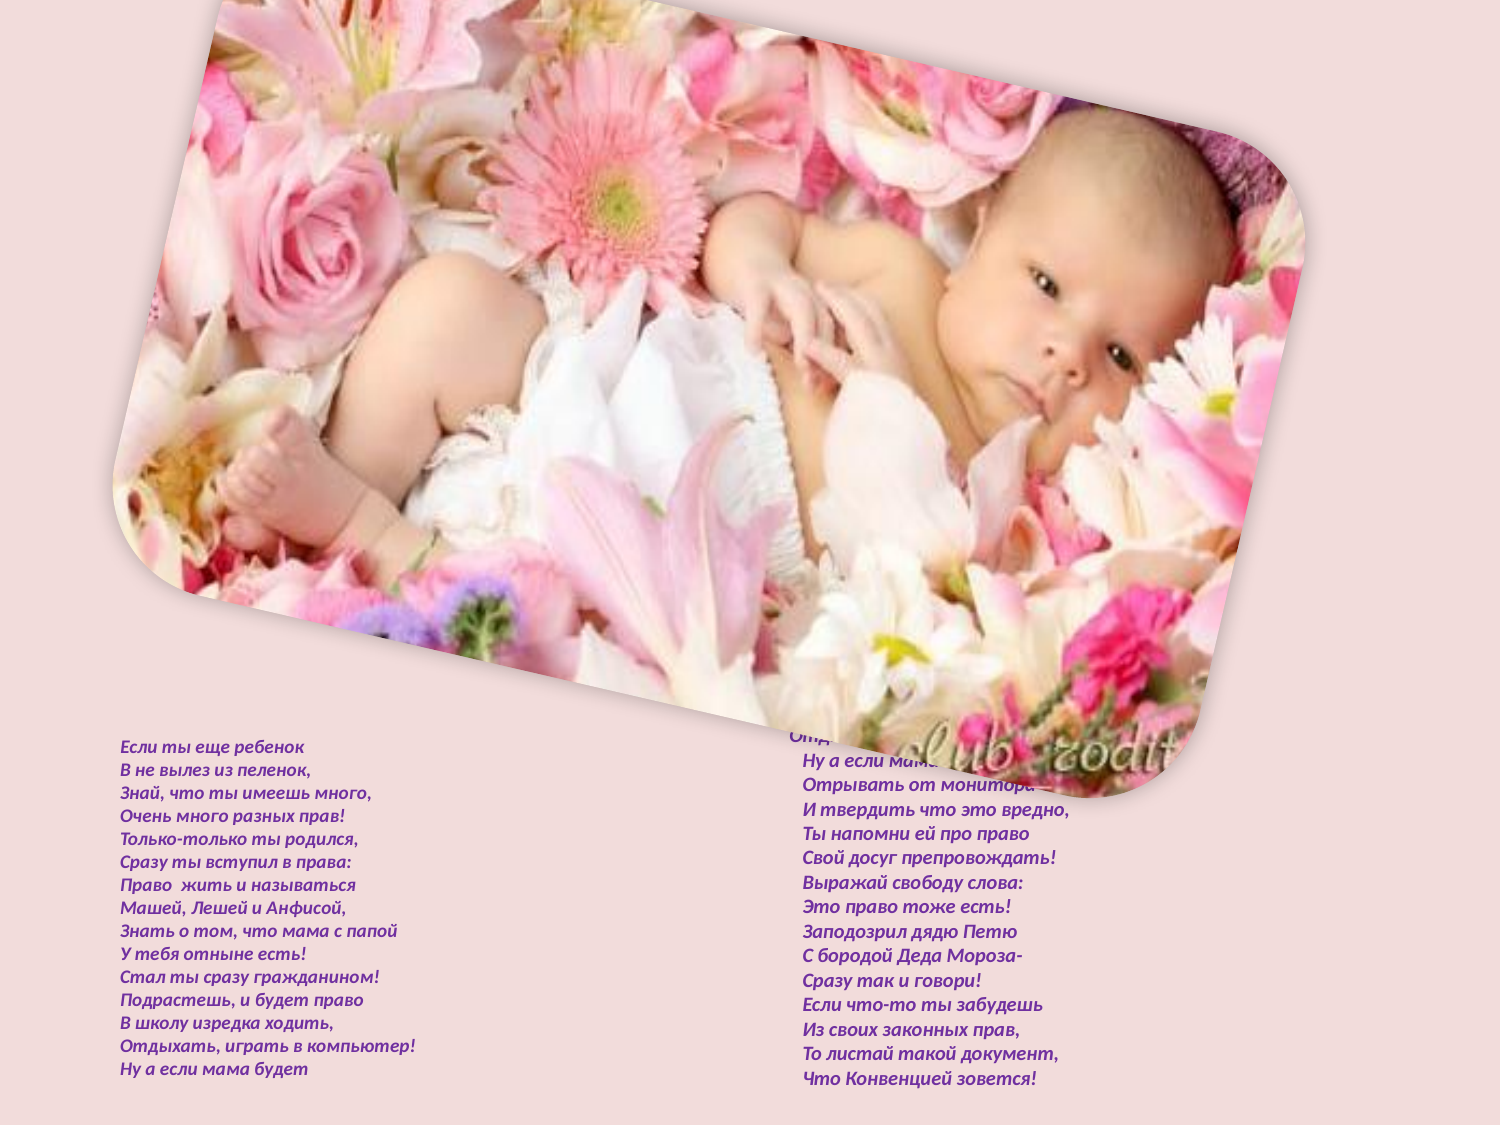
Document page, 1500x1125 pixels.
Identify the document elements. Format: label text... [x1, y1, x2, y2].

list Отдыхать, играть в компьютер! Ну а если мама будет Отрывать от монитора И твердить что это вредно, Ты напомни ей про право Свой досуг препровождать! Выражай свободу слова: Это право тоже есть! Заподозрил дядю Петю С бородой Деда Мороза- Сразу так и говори! Если что-то ты забудешь Из своих законных прав, То листай такой документ, Что Конвенцией зовется! [738, 714, 1371, 1097]
list Если ты еще ребенок B не вылез из пеленок, Знай, что ты имеешь много, Очень много разных прав! Только-только ты родился, Сразу ты вступил в права: Право жить и называться Машей, Лешей и Анфисой, Знать о том, что мама с папой У тебя отныне есть! Стал ты сразу гражданином! Подрастешь, и будет право В школу изредка ходить, Отдыхать, играть в компьютер! Ну а если мама будет [58, 726, 722, 1097]
picture [112, 0, 1306, 799]
